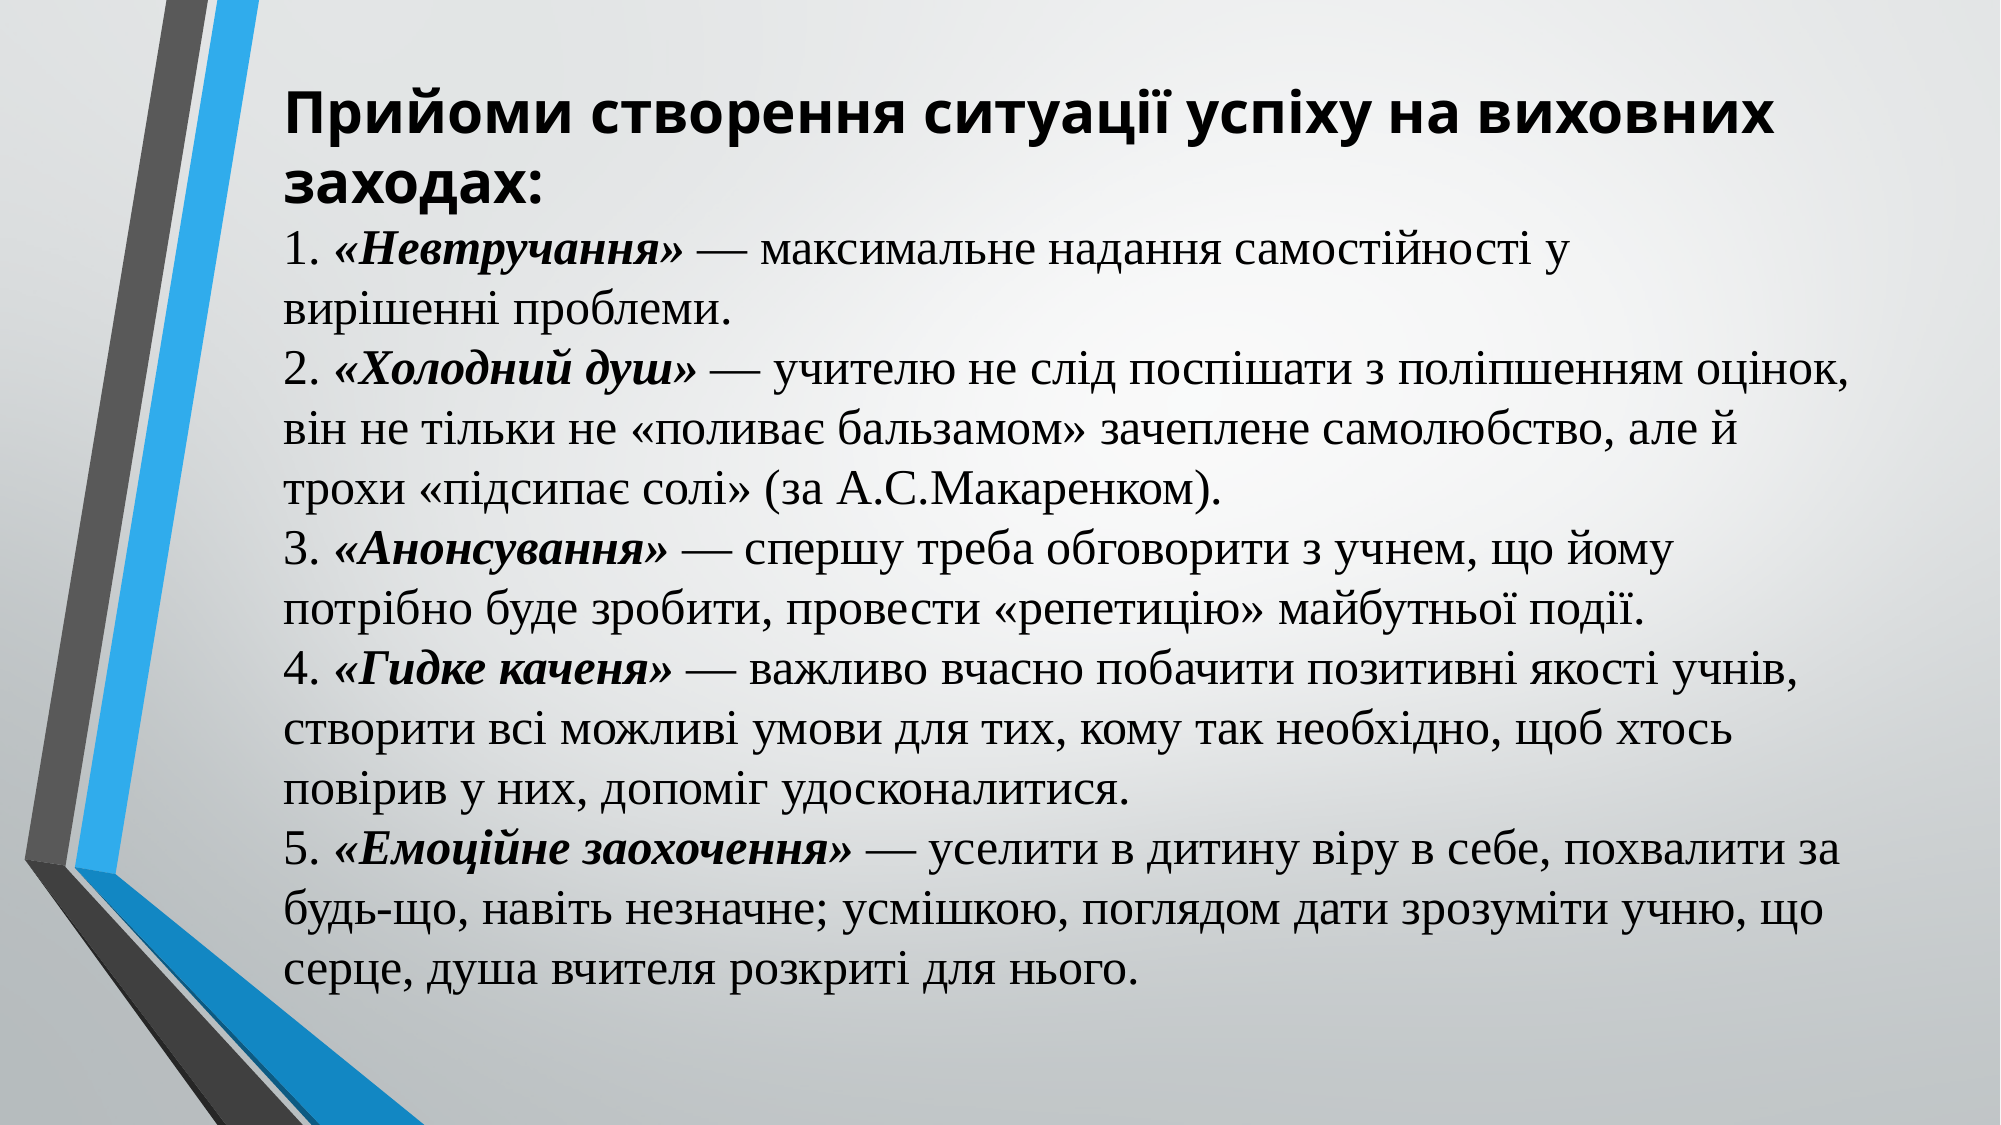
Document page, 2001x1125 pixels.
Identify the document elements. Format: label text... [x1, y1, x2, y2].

title Прийоми створення ситуації успіху на виховних заходах: 1. «Невтручання» — максимальне надання самостійності у вирішенні проблеми. 2. «Холодний душ» — учителю не слід поспішати з поліпшенням оцінок, він не тільки не «поливає бальза­мом» зачеплене самолюбство, але й трохи «підсипає солі» (за А.С.Макаренком). 3. «Анонсування» — спершу треба обговорити з уч­нем, що йому потрібно буде зробити, провести «репетицію» майбутньої події. 4. «Гидке каченя» — важливо вчасно побачити позитивні якості учнів, ство­рити всі можливі умови для тих, кому так необхідно, щоб хтось повірив у них, допоміг удосконалитися. 5. «Емоційне заохочення» — уселити в дитину віру в себе, похвалити за будь-що, навіть незначне; усмішкою, поглядом дати зро­зуміти учню, що серце, душа вчителя розкриті для нього. [268, 15, 1877, 1055]
